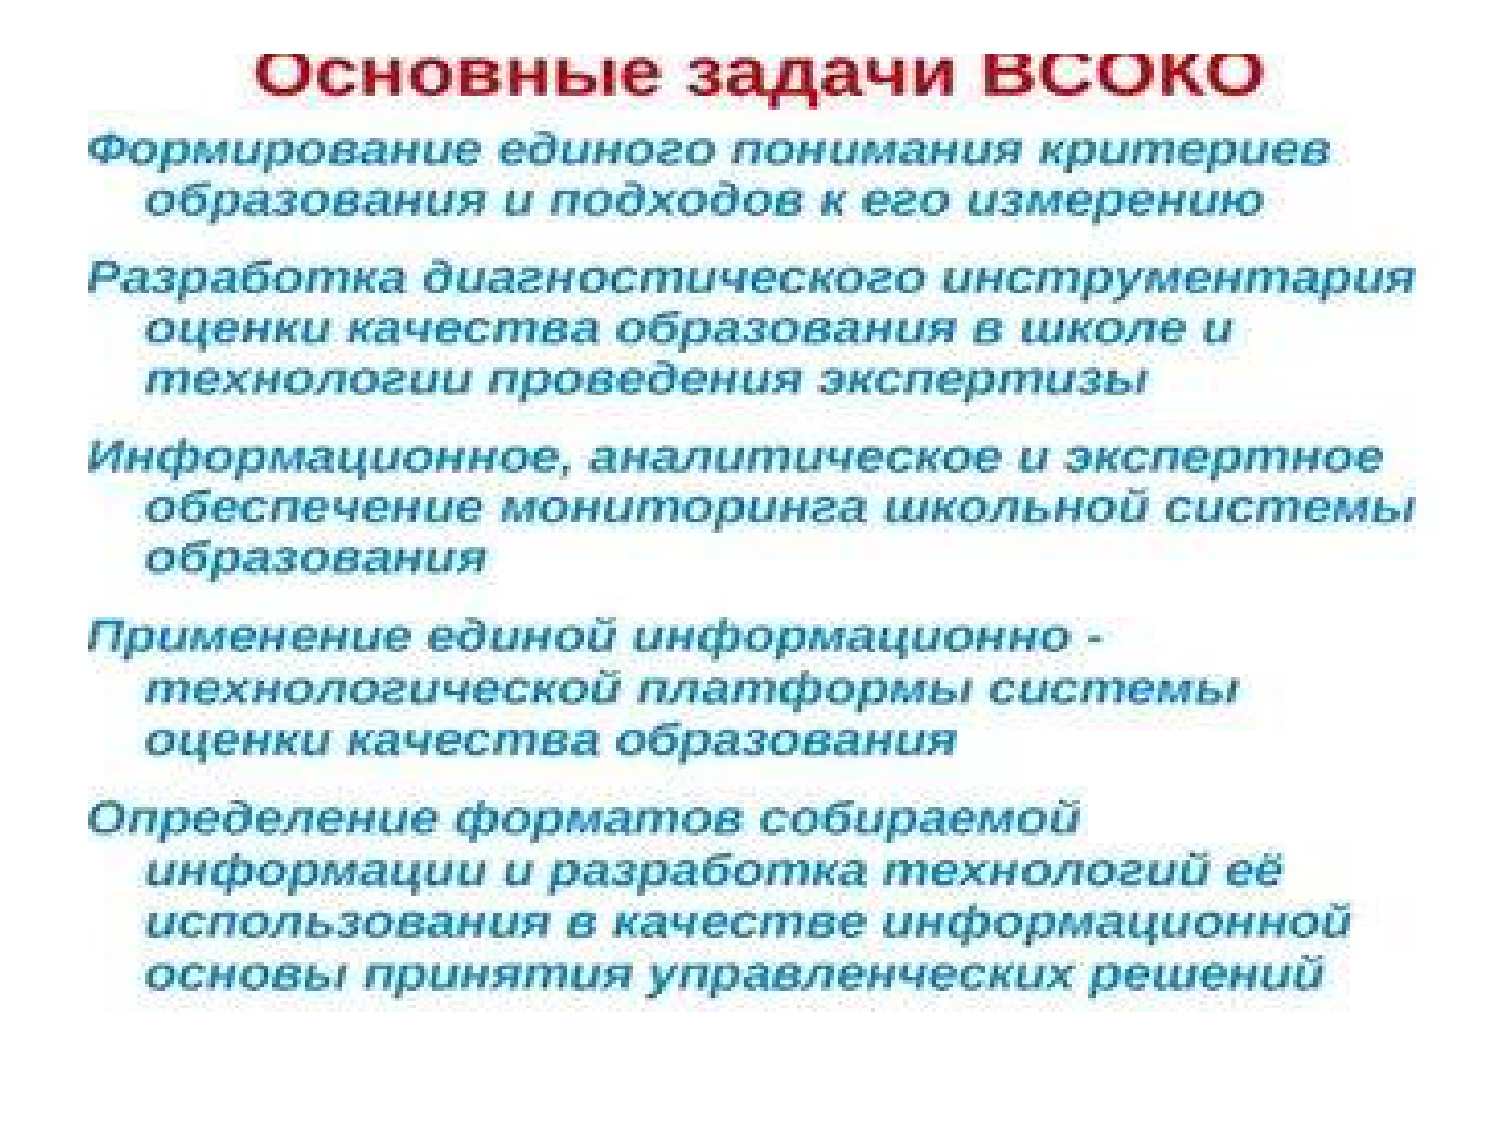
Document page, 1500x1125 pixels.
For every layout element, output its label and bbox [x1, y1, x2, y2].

picture [88, 54, 1442, 1125]
